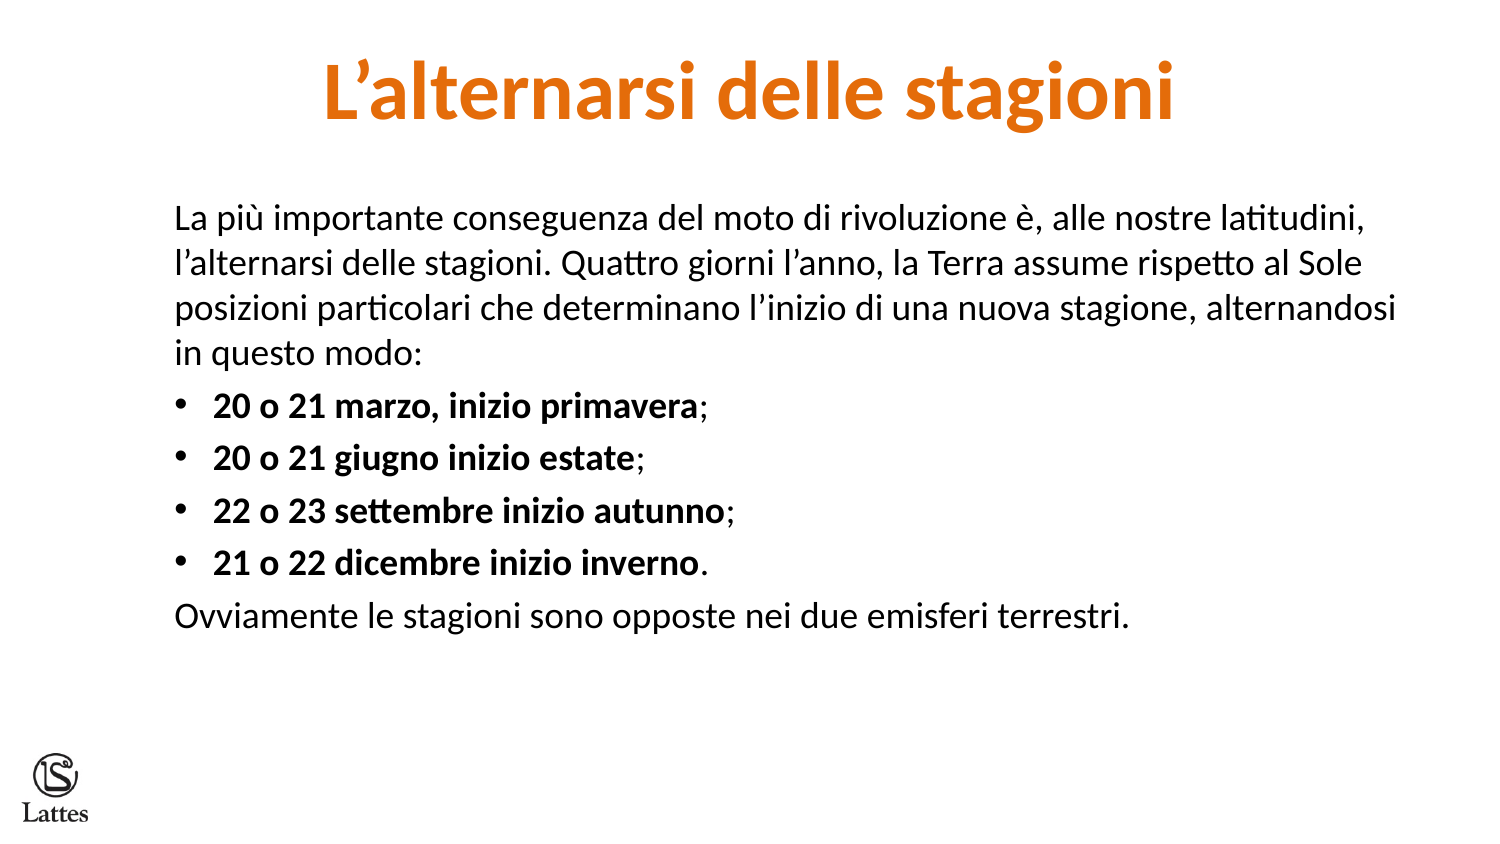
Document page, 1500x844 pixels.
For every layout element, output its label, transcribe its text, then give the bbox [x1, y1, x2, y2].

title L’alternarsi delle stagioni [75, 33, 1425, 139]
list La più importante conseguenza del moto di rivoluzione è, alle nostre latitudini, l’alternarsi delle stagioni. Quattro giorni l’anno, la Terra assume rispetto al Sole posizioni particolari che determinano l’inizio di una nuova stagione, alternandosi in questo modo: 20 o 21 marzo, inizio primavera; 20 o 21 giugno inizio estate; 22 o 23 settembre inizio autunno; 21 o 22 dicembre inizio inverno. Ovviamente le stagioni sono opposte nei due emisferi terrestri. [159, 185, 1425, 647]
picture [21, 752, 88, 823]
